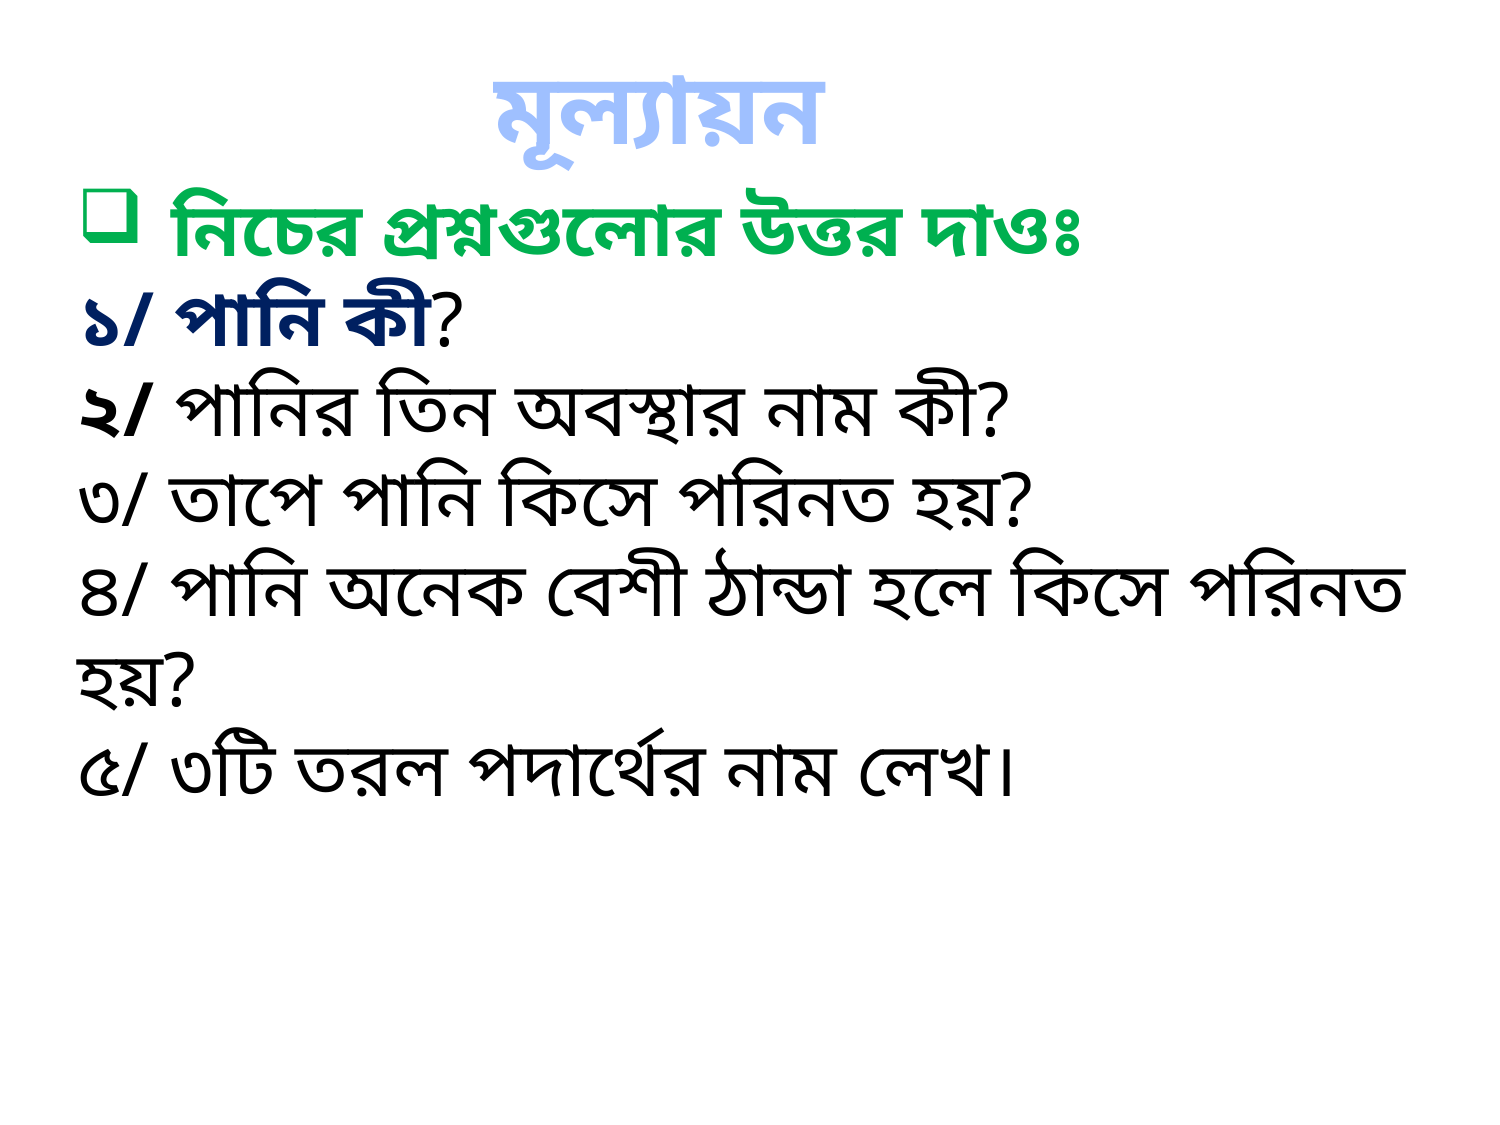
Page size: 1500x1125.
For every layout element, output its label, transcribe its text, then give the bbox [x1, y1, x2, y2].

text_box নিচের প্রশ্নগুলোর উত্তর দাওঃ ১/ পানি কী? ২/ পানির তিন অবস্থার নাম কী? ৩/ তাপে পানি কিসে পরিনত হয়? ৪/ পানি অনেক বেশী ঠান্ডা হলে কিসে পরিনত হয়? ৫/ ৩টি তরল পদার্থের নাম লেখ। [62, 173, 1450, 954]
text_box মূল্যায়ন [479, 37, 841, 173]
